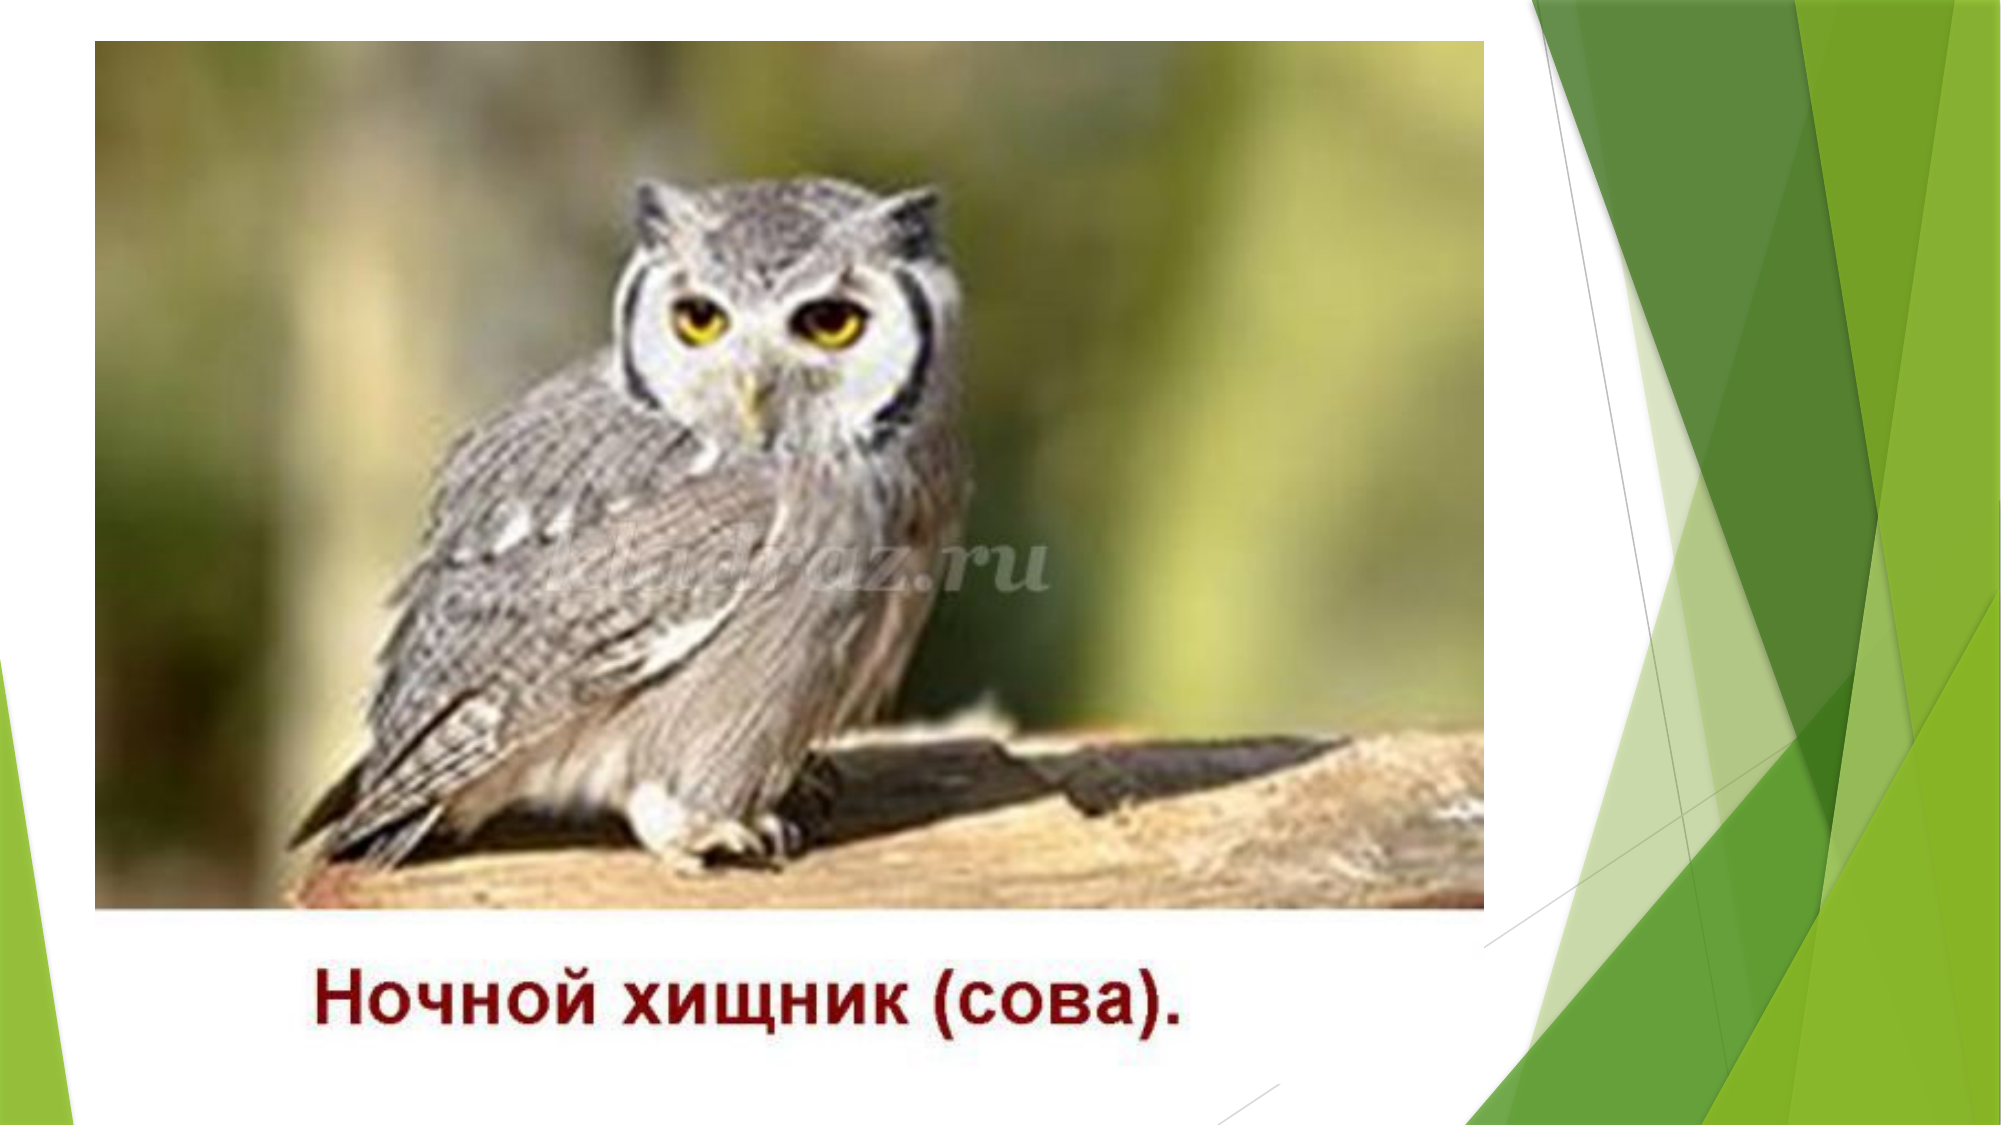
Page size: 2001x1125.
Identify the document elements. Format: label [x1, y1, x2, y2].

picture [94, 41, 1485, 1084]
